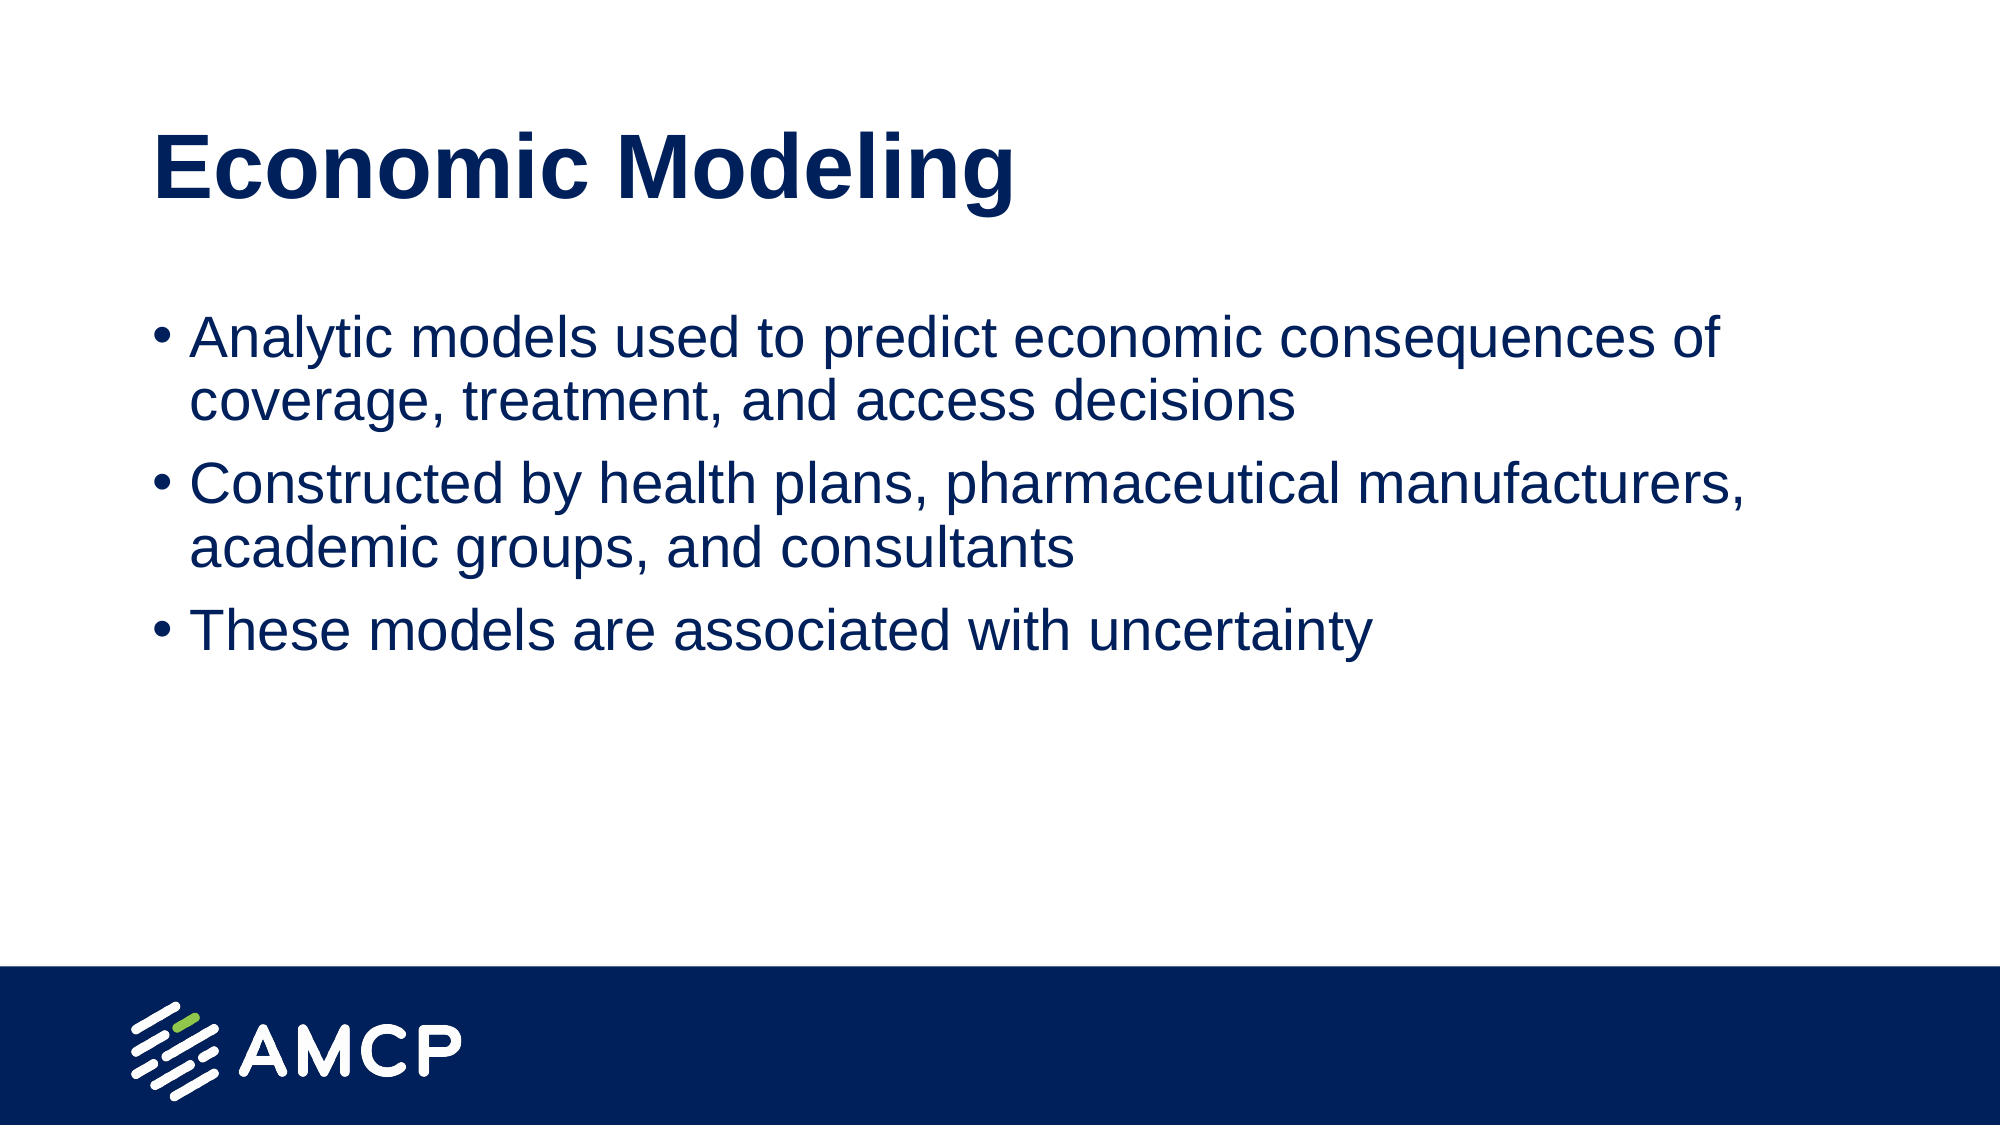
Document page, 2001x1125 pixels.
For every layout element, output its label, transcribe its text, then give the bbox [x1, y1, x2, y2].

title Economic Modeling [137, 59, 1863, 278]
picture [0, 666, 813, 1125]
list Analytic models used to predict economic consequences of coverage, treatment, and access decisions Constructed by health plans, pharmaceutical manufacturers, academic groups, and consultants These models are associated with uncertainty [137, 299, 1863, 940]
